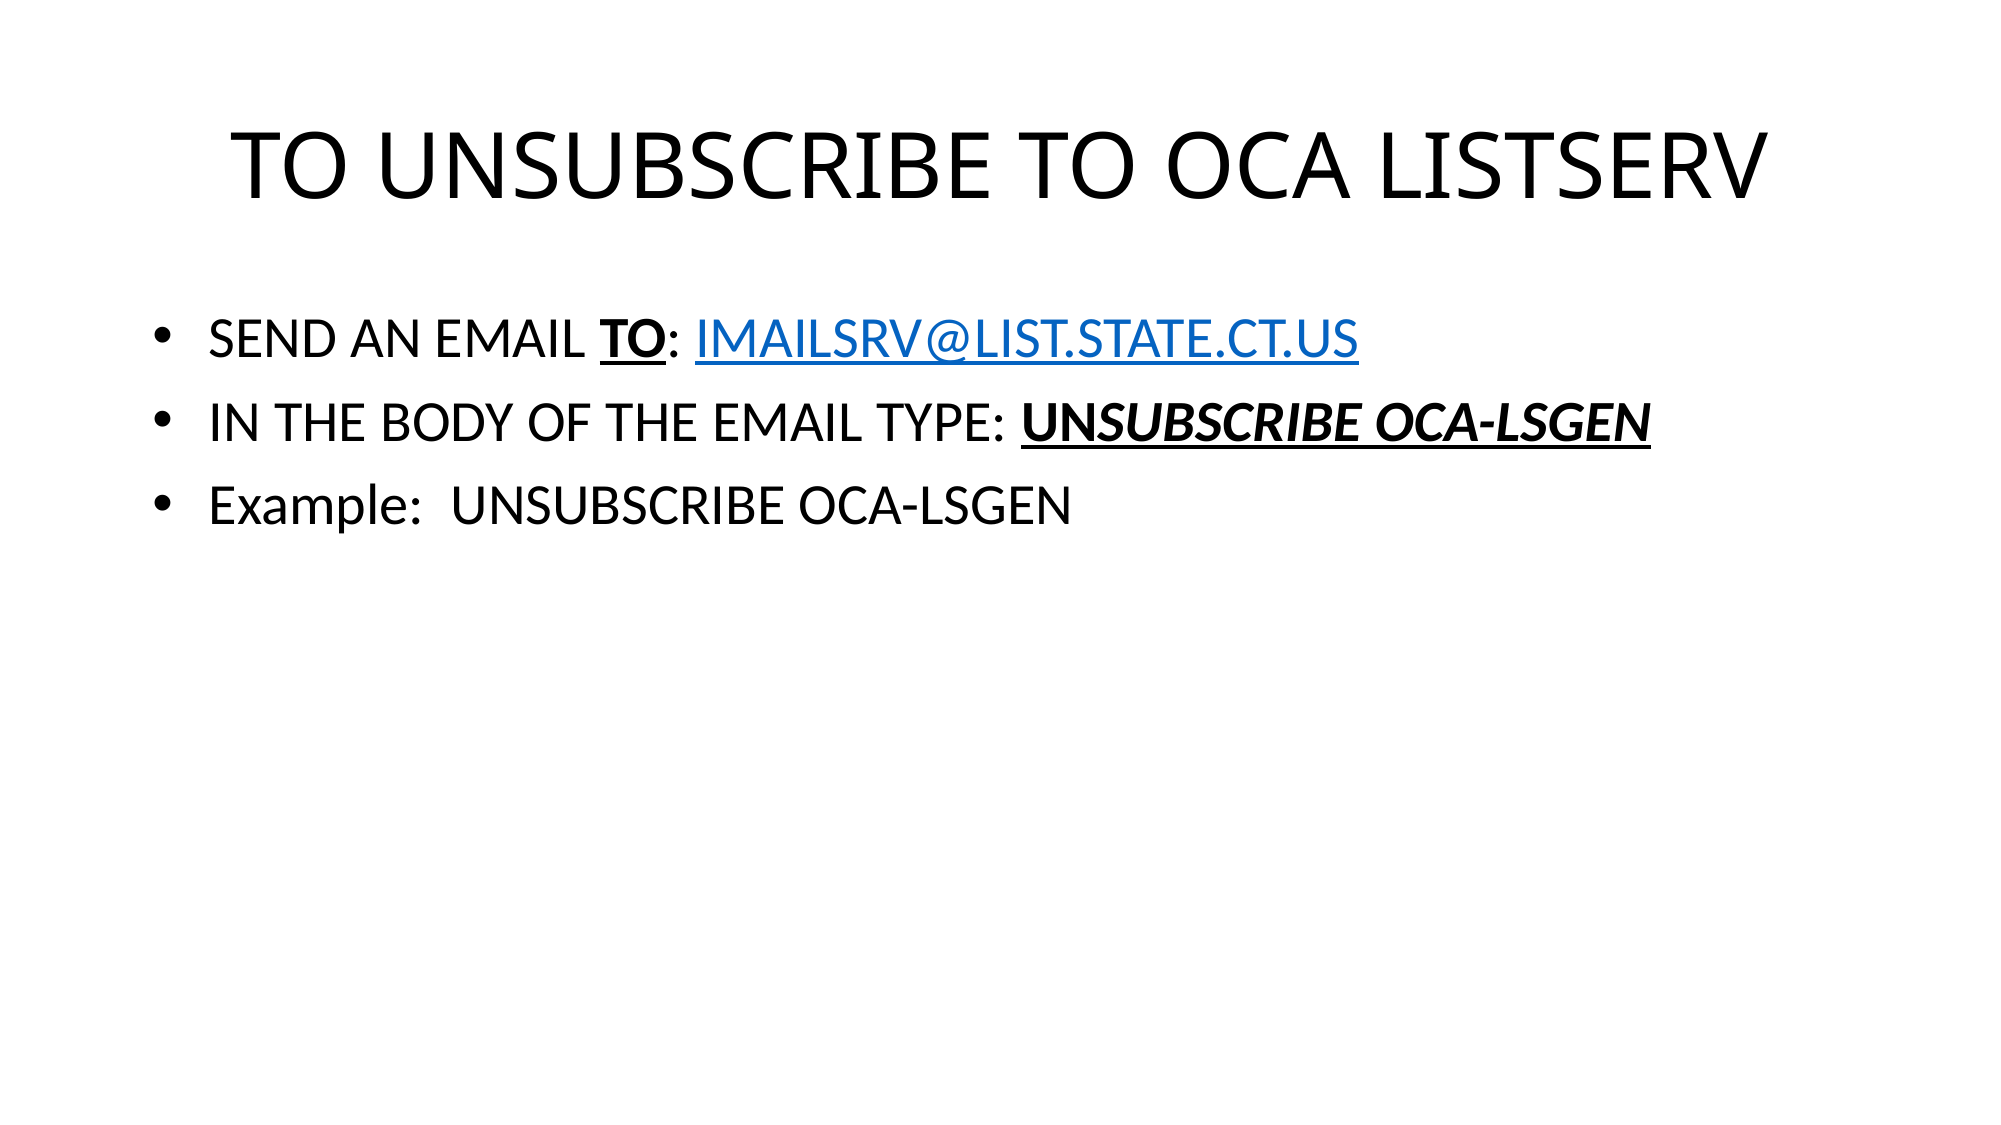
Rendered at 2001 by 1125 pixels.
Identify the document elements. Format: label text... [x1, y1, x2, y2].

title TO UNSUBSCRIBE TO OCA LISTSERV [137, 59, 1863, 278]
list SEND AN EMAIL TO: IMAILSRV@LIST.STATE.CT.US IN THE BODY OF THE EMAIL TYPE: unsubscribe oca-lsgen Example: unsubscribe oca-lsgen [137, 299, 1863, 1014]
